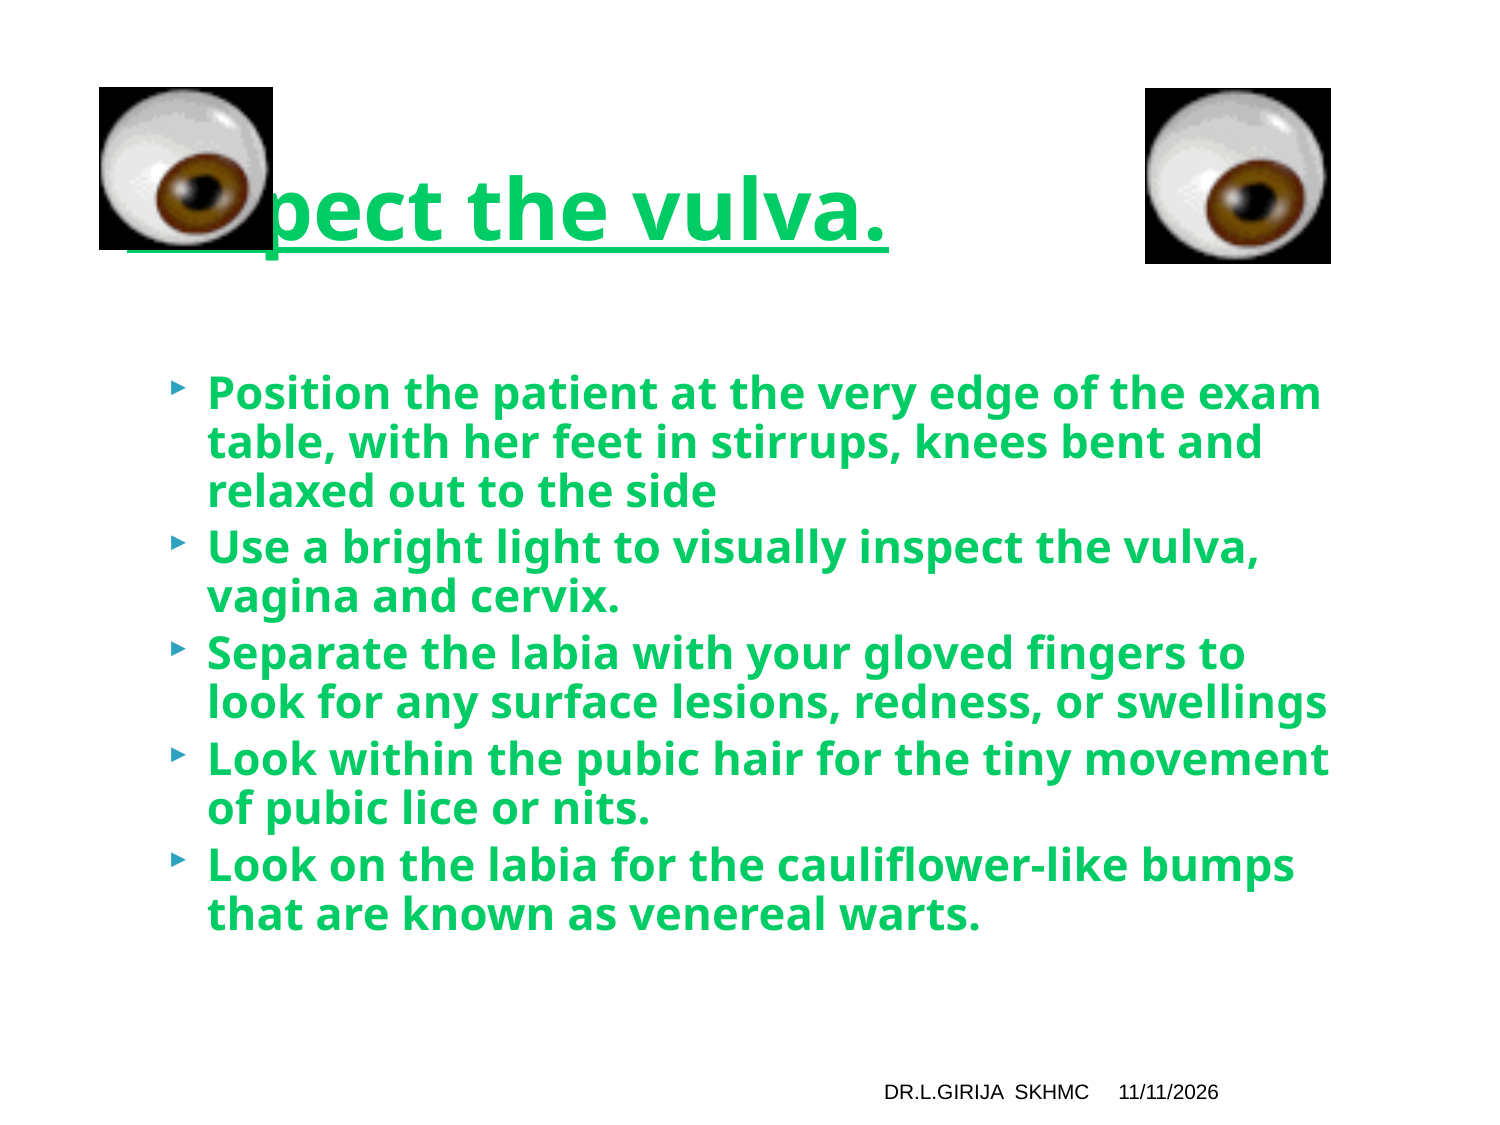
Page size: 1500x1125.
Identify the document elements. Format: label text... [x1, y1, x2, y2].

list Position the patient at the very edge of the exam table, with her feet in stirrups, knees bent and relaxed out to the side Use a bright light to visually inspect the vulva, vagina and cervix. Separate the labia with your gloved fingers to look for any surface lesions, redness, or swellings Look within the pubic hair for the tiny movement of pubic lice or nits. Look on the labia for the cauliflower-like bumps that are known as venereal warts. [137, 362, 1363, 988]
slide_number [1105, 1051, 1419, 1112]
title Inspect the vulva. [112, 112, 1388, 300]
picture [1144, 88, 1331, 265]
footer DR.L.GIRIJA SKHMC [718, 1051, 1105, 1112]
picture [99, 87, 273, 251]
